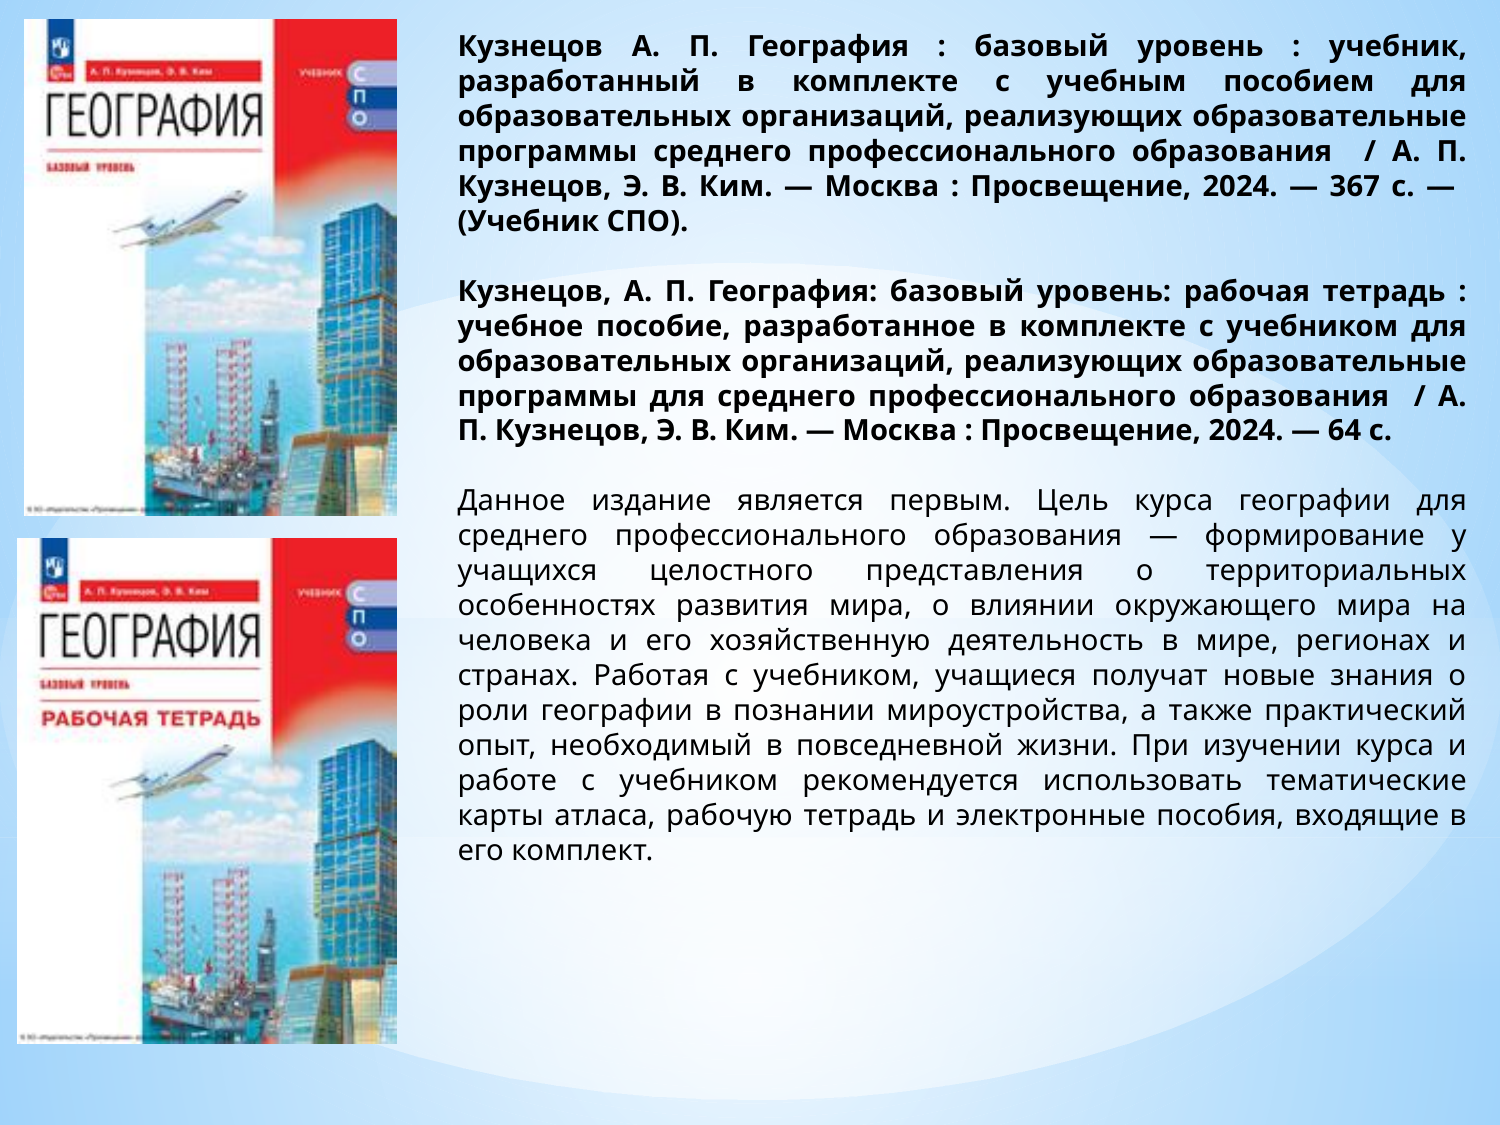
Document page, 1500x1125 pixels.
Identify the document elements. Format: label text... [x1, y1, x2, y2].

text_box Кузнецов А. П. География : базовый уровень : учебник, разработанный в комплекте с учебным пособием для образовательных организаций, реализующих образовательные программы среднего профессионального образования / А. П. Кузнецов, Э. В. Ким. — Москва : Просвещение, 2024. — 367 с. — (Учебник СПО). Кузнецов, А. П. География: базовый уровень: рабочая тетрадь : учебное пособие, разработанное в комплекте с учебником для образовательных организаций, реализующих образовательные программы для среднего профессионального образования / А. П. Кузнецов, Э. В. Ким. — Москва : Просвещение, 2024. — 64 с. Данное издание является первым. Цель курса географии для среднего профессионального образования — формирование у учащихся целостного представления о территориальных особенностях развития мира, о влиянии окружающего мира на человека и его хозяйственную деятельность в мире, регионах и странах. Работая с учебником, учащиеся получат новые знания о роли географии в познании мироустройства, а также практический опыт, необходимый в повседневной жизни. При изучении курса и работе с учебником рекомендуется использовать тематические карты атласа, рабочую тетрадь и электронные пособия, входящие в его комплект. [442, 19, 1483, 909]
picture [17, 538, 398, 1045]
picture [24, 19, 398, 516]
